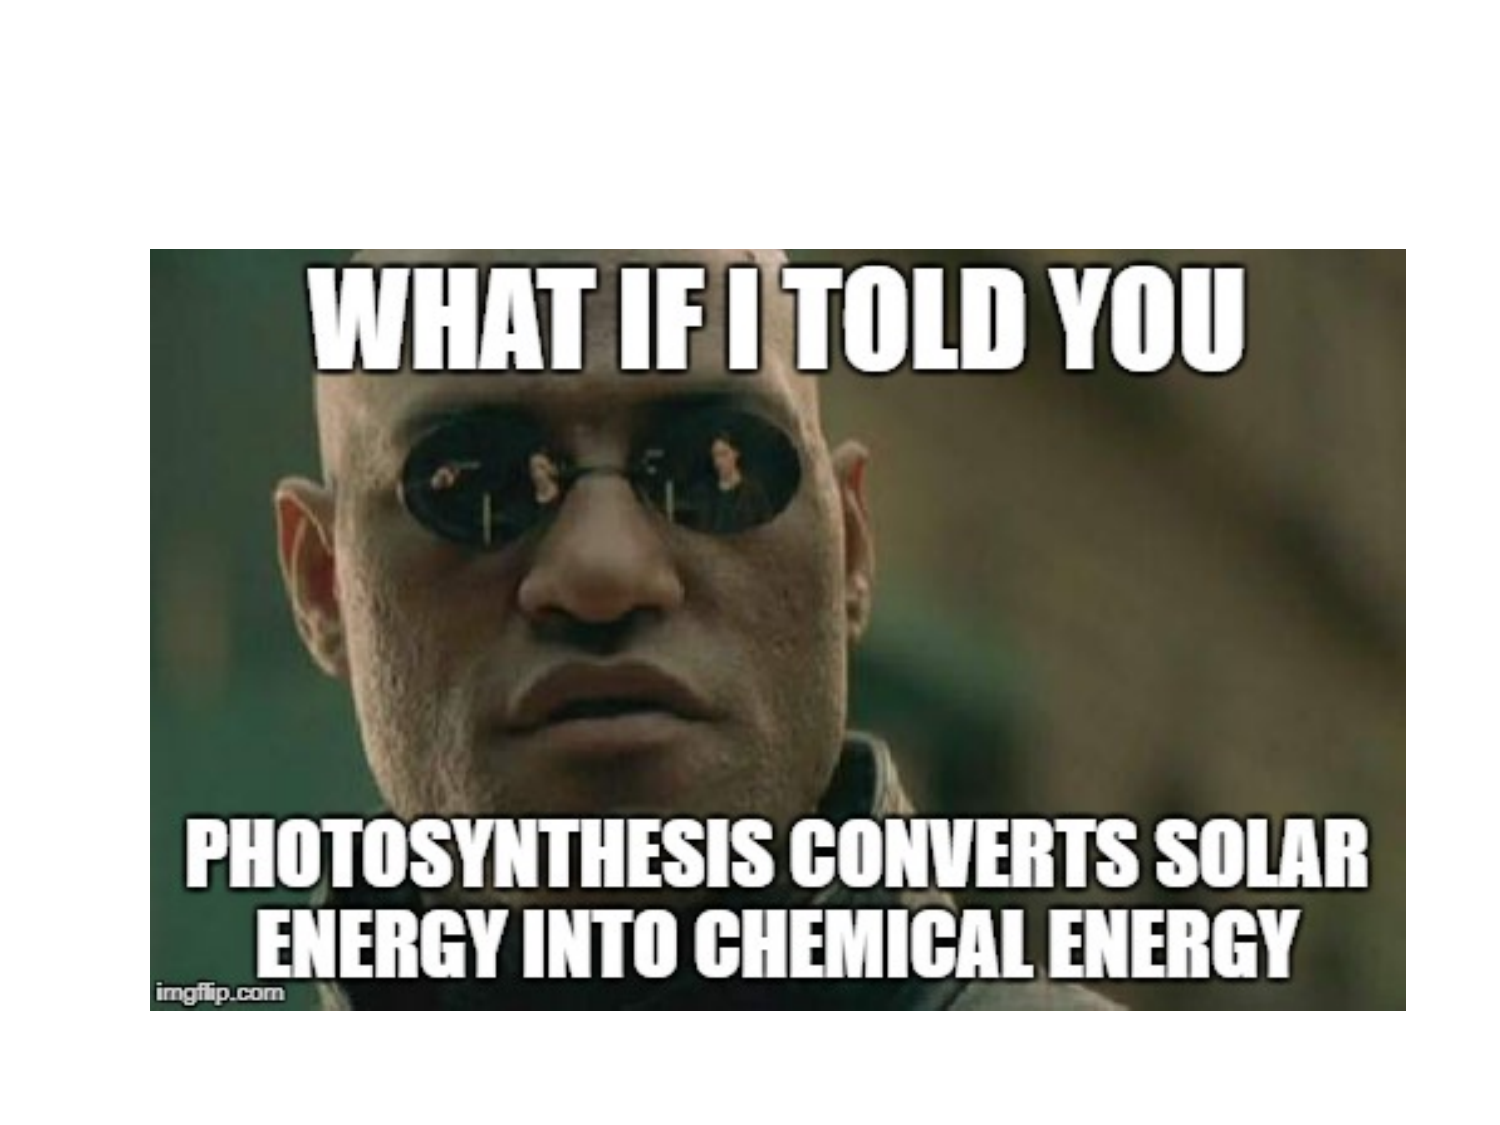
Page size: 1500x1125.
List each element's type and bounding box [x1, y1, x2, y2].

picture [149, 249, 1406, 1012]
